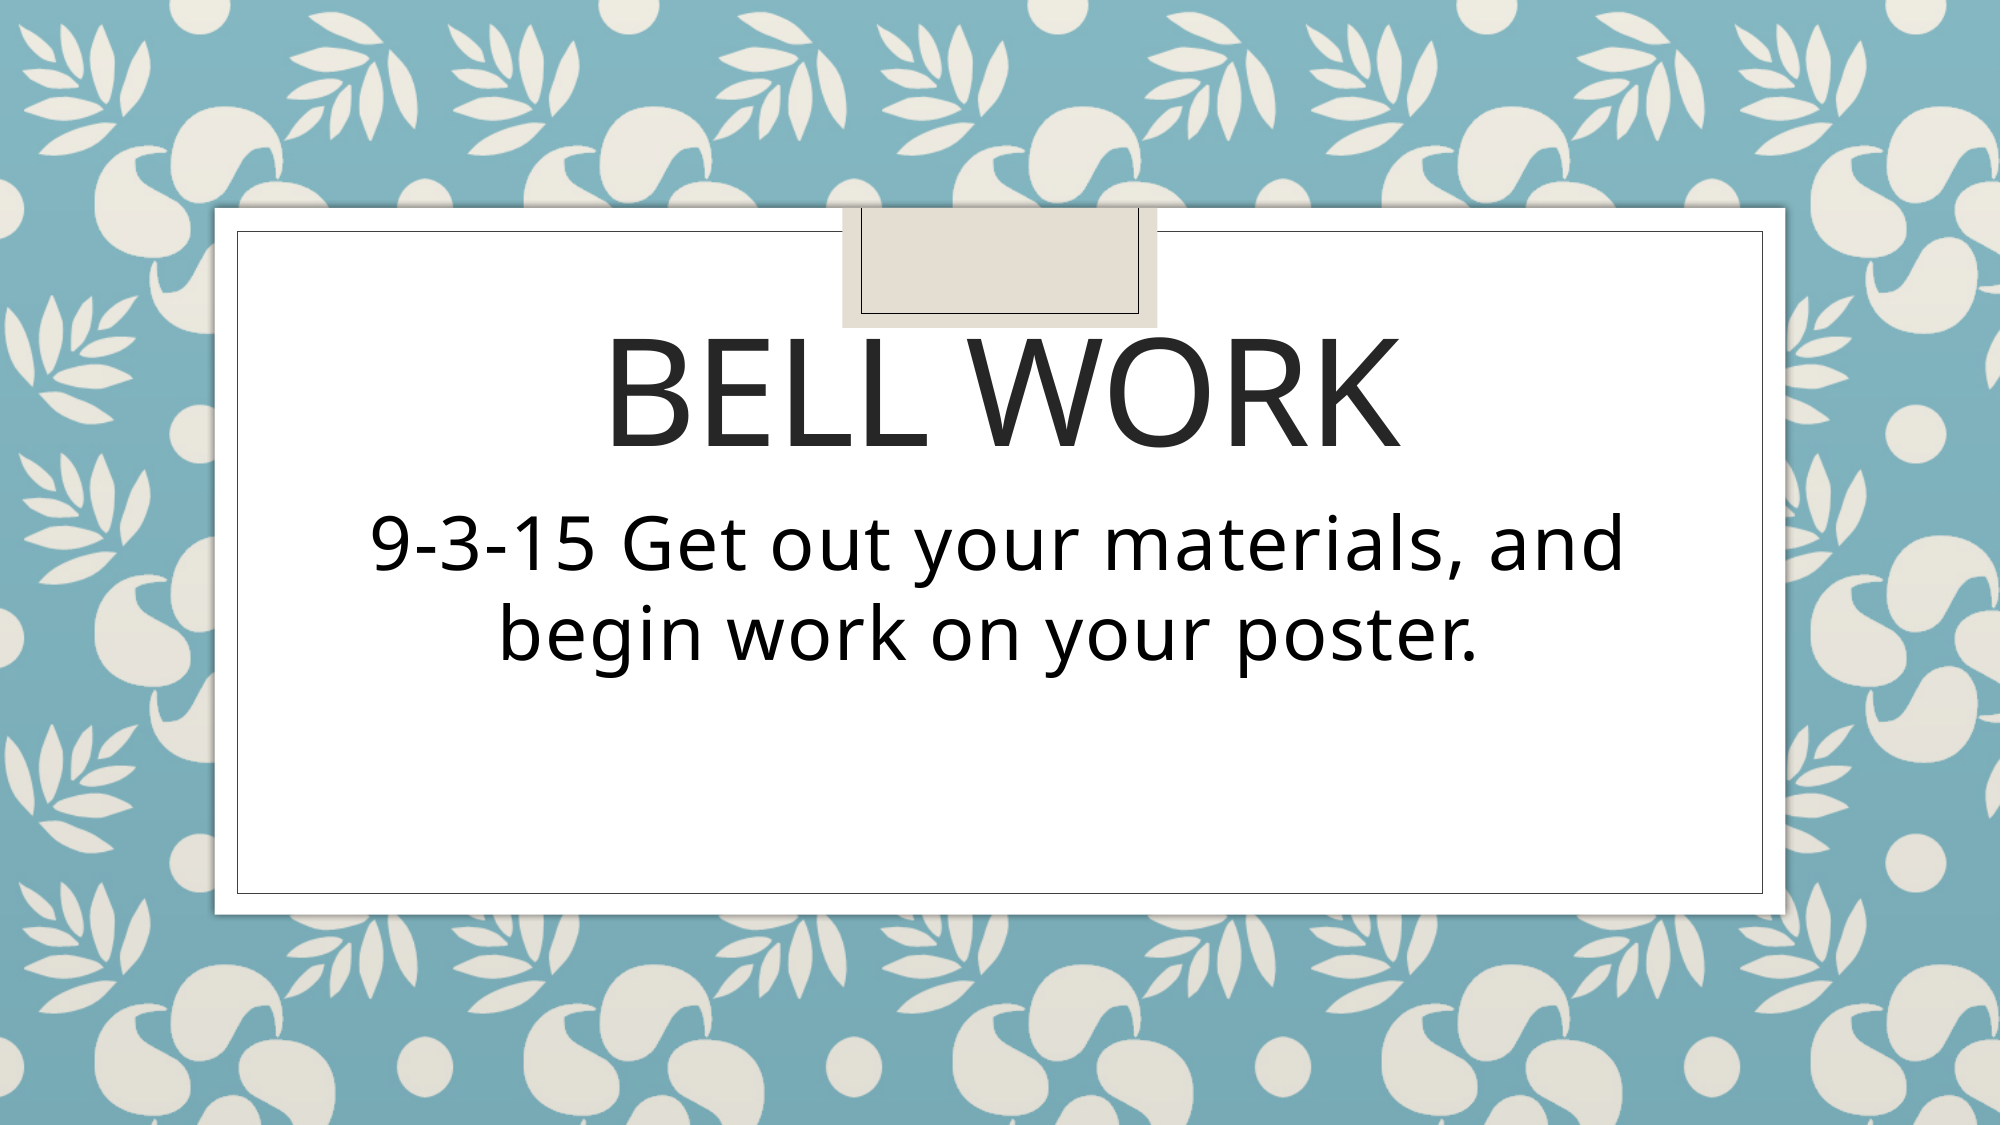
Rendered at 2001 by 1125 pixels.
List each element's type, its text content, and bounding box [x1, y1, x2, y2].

title Bell Work [256, 343, 1744, 460]
subtitle 9-3-15 Get out your materials, and begin work on your poster. [256, 488, 1745, 844]
